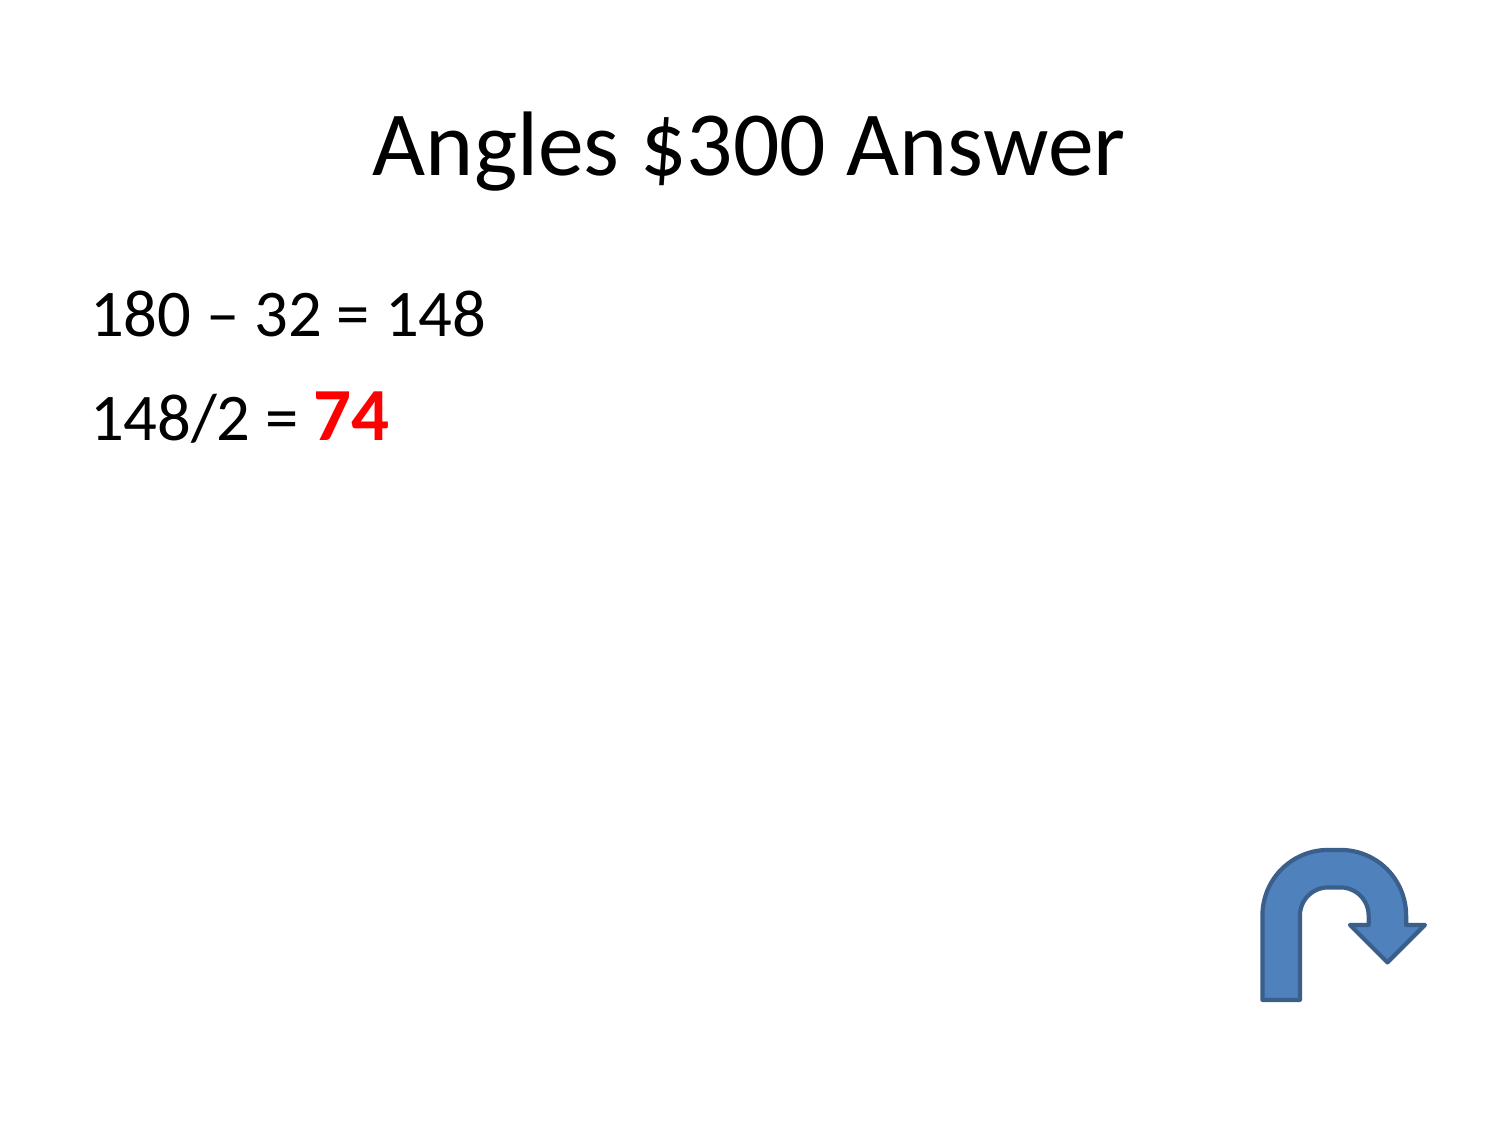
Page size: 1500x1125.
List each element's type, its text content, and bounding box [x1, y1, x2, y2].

text_box [1260, 847, 1427, 1003]
title Angles $300 Answer [75, 45, 1425, 233]
list 180 – 32 = 148 148/2 = 74 [75, 262, 1425, 1005]
